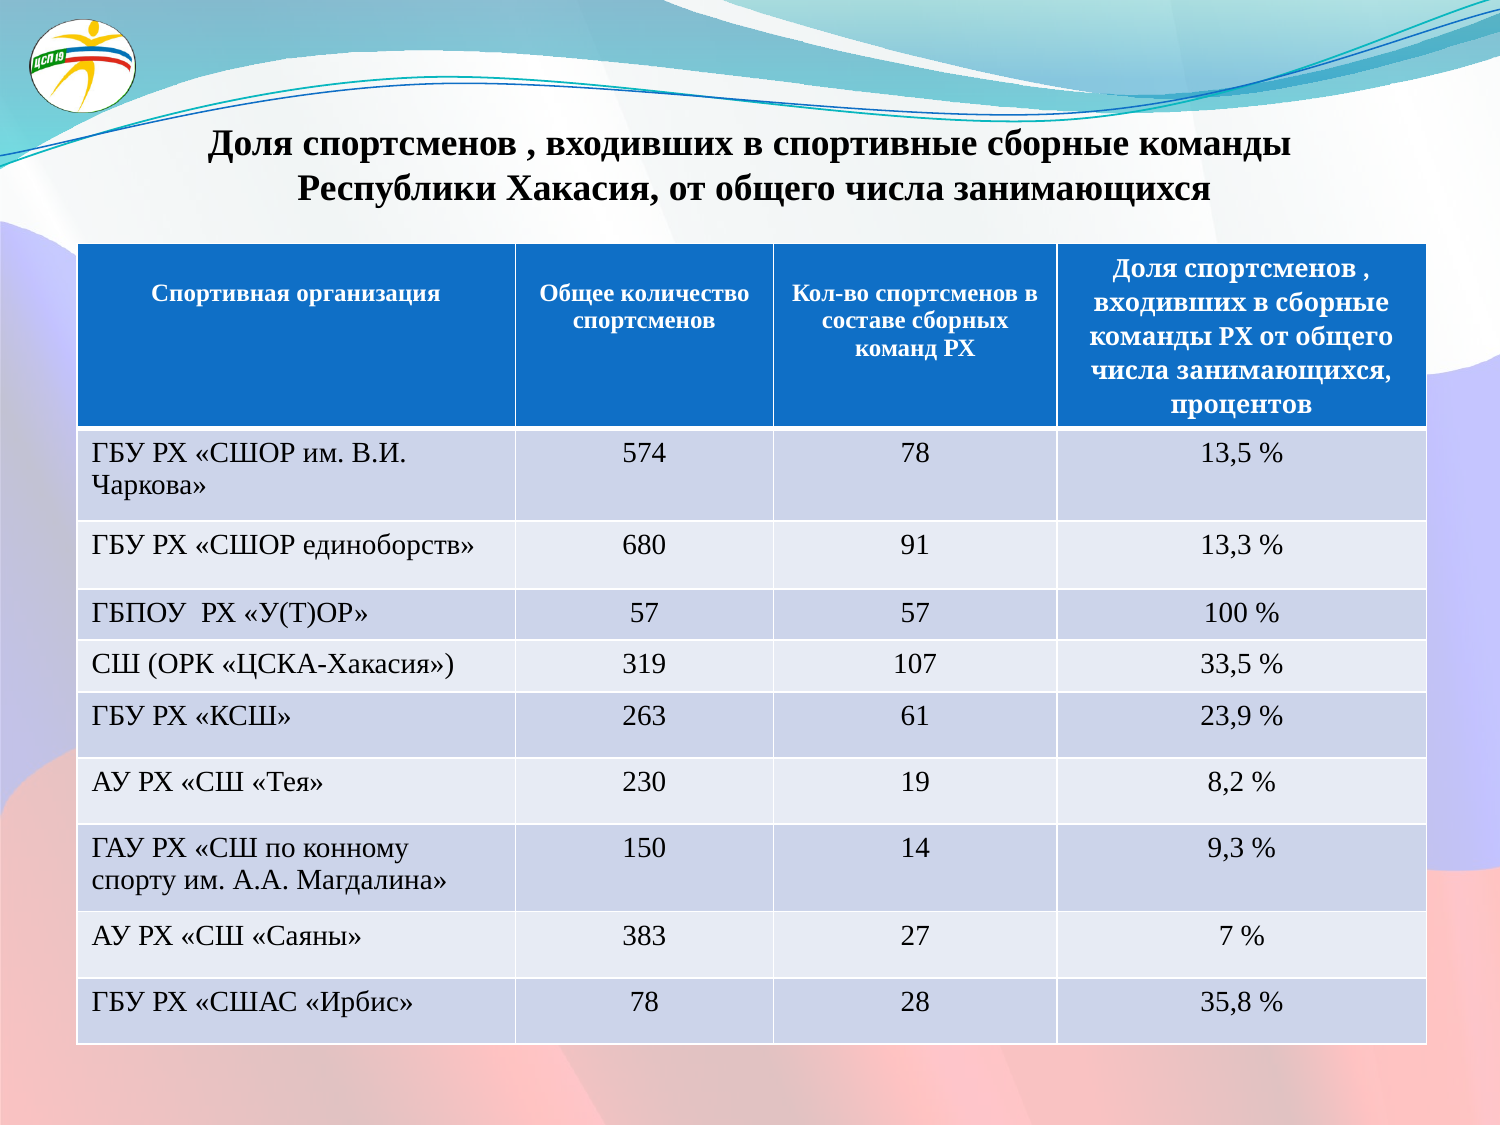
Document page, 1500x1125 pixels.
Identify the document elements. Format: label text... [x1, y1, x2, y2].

table_header Доля спортсменов , входивших в сборные команды РХ от общего числа занимающихся, процентов [1058, 244, 1426, 426]
table_cell 1030 [75, 115, 141, 125]
table_cell ГБУ РХ «КСШ» [78, 693, 515, 757]
table_cell 7 % [1058, 912, 1426, 977]
table_cell 8,2 % [1058, 759, 1426, 823]
table_cell 263 [516, 693, 773, 757]
table_cell 100 % [1058, 590, 1426, 639]
table_cell СШ (ОРК «ЦСКА-Хакасия») [78, 641, 515, 691]
table_header Спортивная организация [78, 244, 515, 426]
table_cell ГБПОУ РХ «У(Т)ОР» [78, 590, 515, 639]
table_header Общее количество спортсменов [516, 244, 773, 426]
table_cell 78 [516, 979, 773, 1043]
table_header Кол-во спортсменов в составе сборных команд РХ [774, 244, 1056, 426]
table_cell 574 [516, 431, 773, 520]
title Доля спортсменов , входивших в спортивные сборные команды Республики Хакасия, от общего числа занимающихся [75, 115, 1425, 209]
table_cell 150 [516, 825, 773, 911]
table_cell 680 [516, 522, 773, 588]
table_cell 78 [774, 431, 1056, 520]
table_cell ГАУ РХ «СШ по конному спорту им. А.А. Магдалина» [78, 825, 515, 911]
table_cell 13,3 % [1058, 522, 1426, 588]
table_cell 13,5 % [1058, 431, 1426, 520]
table_cell 91 [774, 522, 1056, 588]
table_cell 27 [774, 912, 1056, 977]
table_cell 319 [516, 641, 773, 691]
table_cell 57 [774, 590, 1056, 639]
table_cell 383 [516, 912, 773, 977]
table_cell 28 [774, 979, 1056, 1043]
table_cell ГБУ РХ «СШОР единоборств» [78, 522, 515, 588]
table_cell 9,3 % [1058, 825, 1426, 911]
table_cell ГБУ РХ «СШАС «Ирбис» [78, 979, 515, 1043]
table_cell 61 [774, 693, 1056, 757]
table_cell ГБУ РХ «СШОР им. В.И. Чаркова» [78, 431, 515, 520]
table_cell АУ РХ «СШ «Саяны» [78, 912, 515, 977]
table_cell 107 [774, 641, 1056, 691]
table_cell АУ РХ «СШ «Тея» [78, 759, 515, 823]
table_cell 35,8 % [1058, 979, 1426, 1043]
table_cell 33,5 % [1058, 641, 1426, 691]
table_cell 14 [774, 825, 1056, 911]
picture [29, 18, 136, 113]
table_cell 230 [516, 759, 773, 823]
table_cell 19 [774, 759, 1056, 823]
table_cell 57 [516, 590, 773, 639]
table_cell 23,9 % [1058, 693, 1426, 757]
